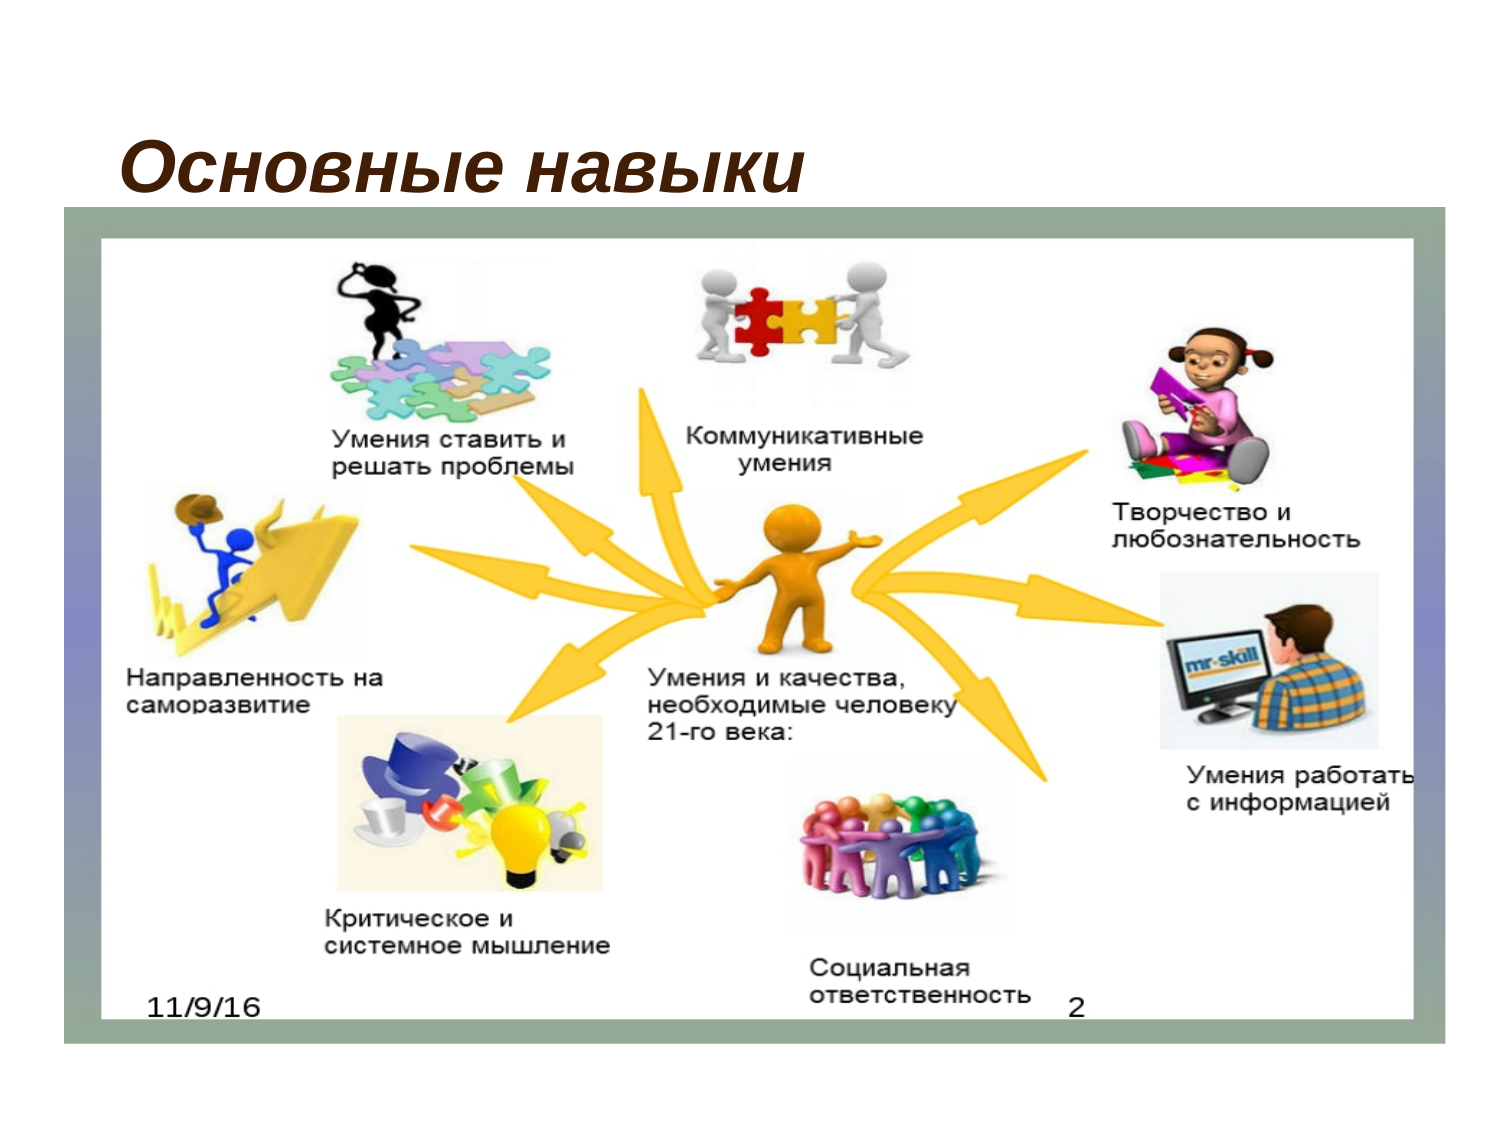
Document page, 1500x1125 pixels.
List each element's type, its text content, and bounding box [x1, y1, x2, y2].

picture [64, 207, 1447, 1045]
title Основные навыки [103, 59, 1397, 207]
